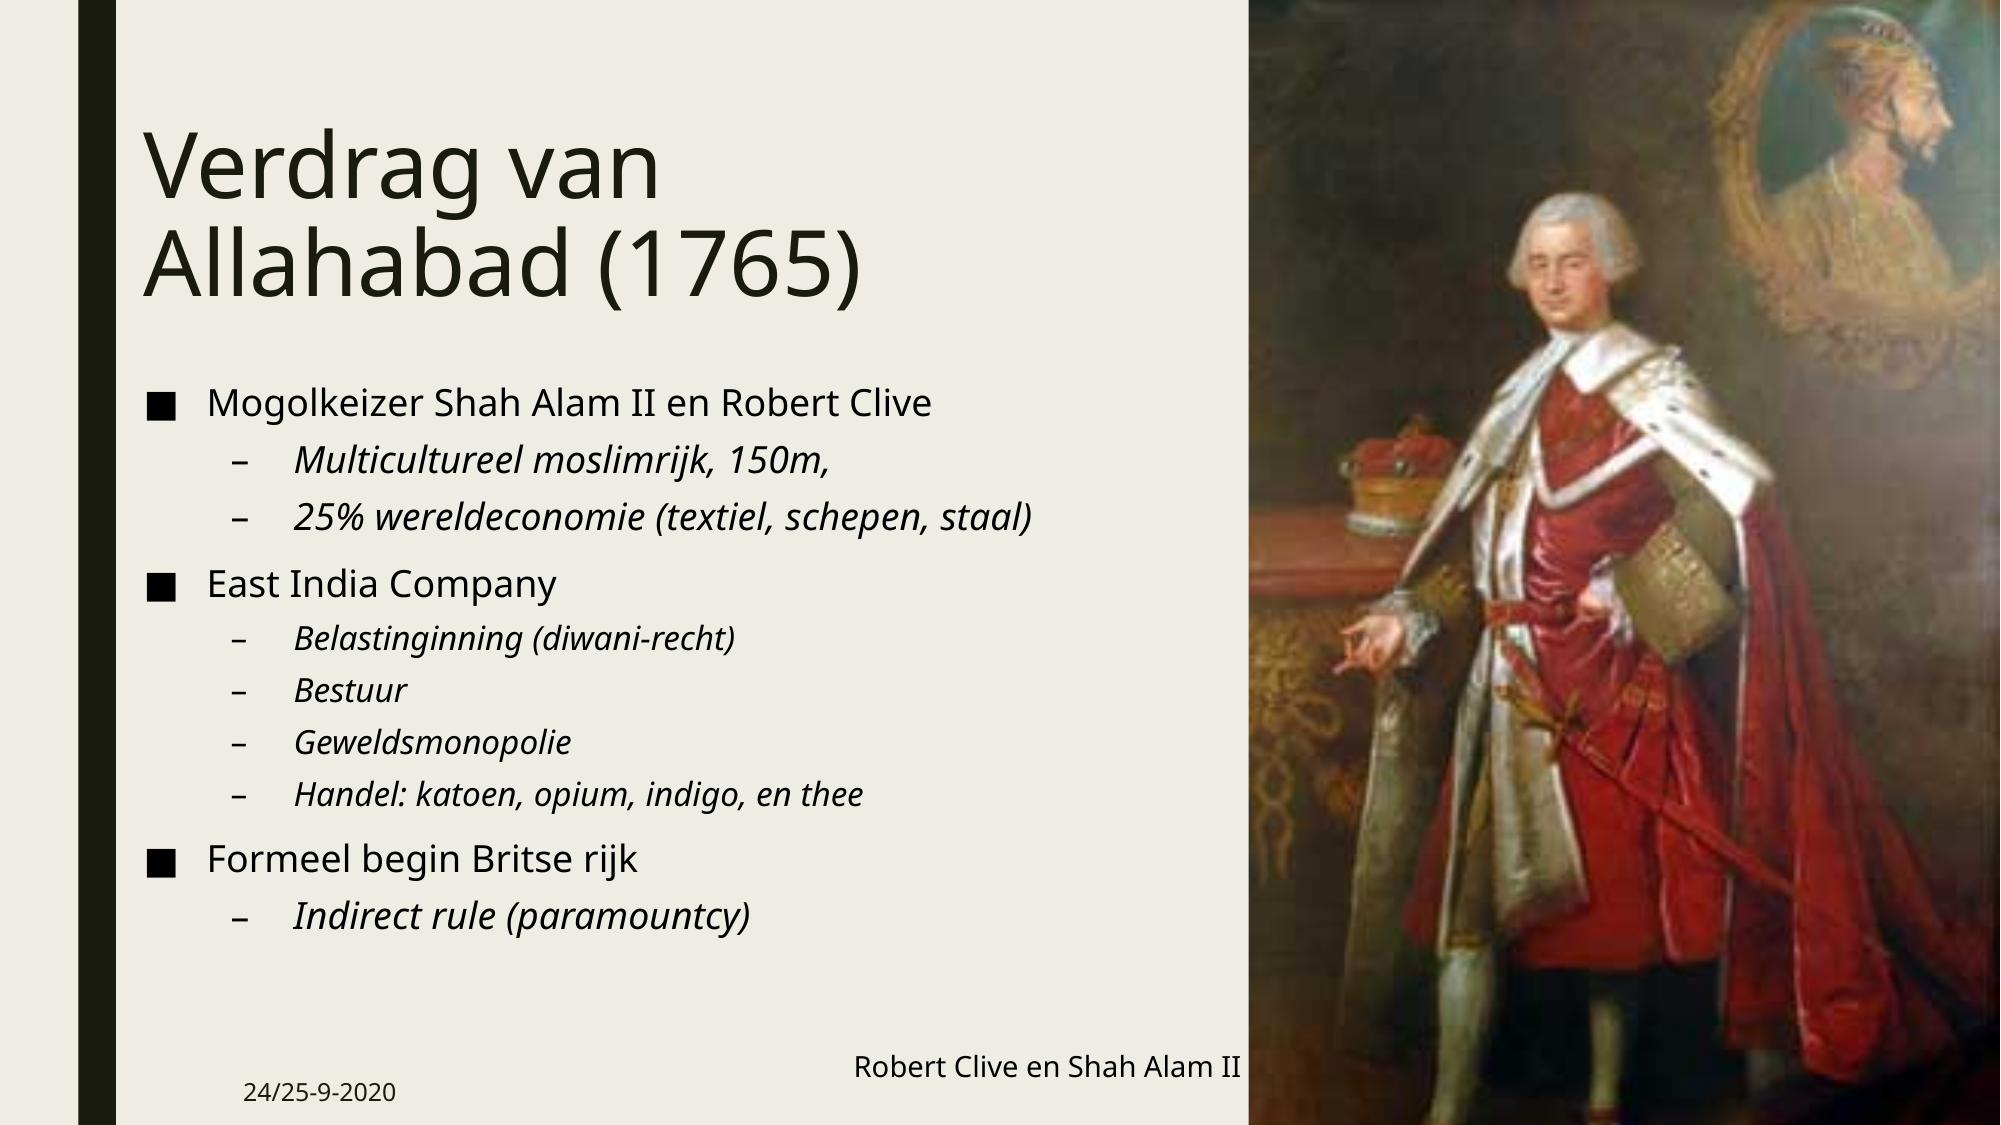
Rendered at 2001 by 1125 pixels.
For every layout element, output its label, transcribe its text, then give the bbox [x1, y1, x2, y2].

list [1248, 0, 2000, 1125]
text_box Robert Clive en Shah Alam II [728, 1040, 1248, 1125]
list Mogolkeizer Shah Alam II en Robert Clive Multicultureel moslimrijk, 150m, 25% wereldeconomie (textiel, schepen, staal) East India Company Belastinginning (diwani-recht) Bestuur Geweldsmonopolie Handel: katoen, opium, indigo, en thee Formeel begin Britse rijk Indirect rule (paramountcy) [128, 375, 1080, 1047]
title Verdrag van Allahabad (1765) [128, 112, 1080, 357]
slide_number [228, 1058, 426, 1125]
